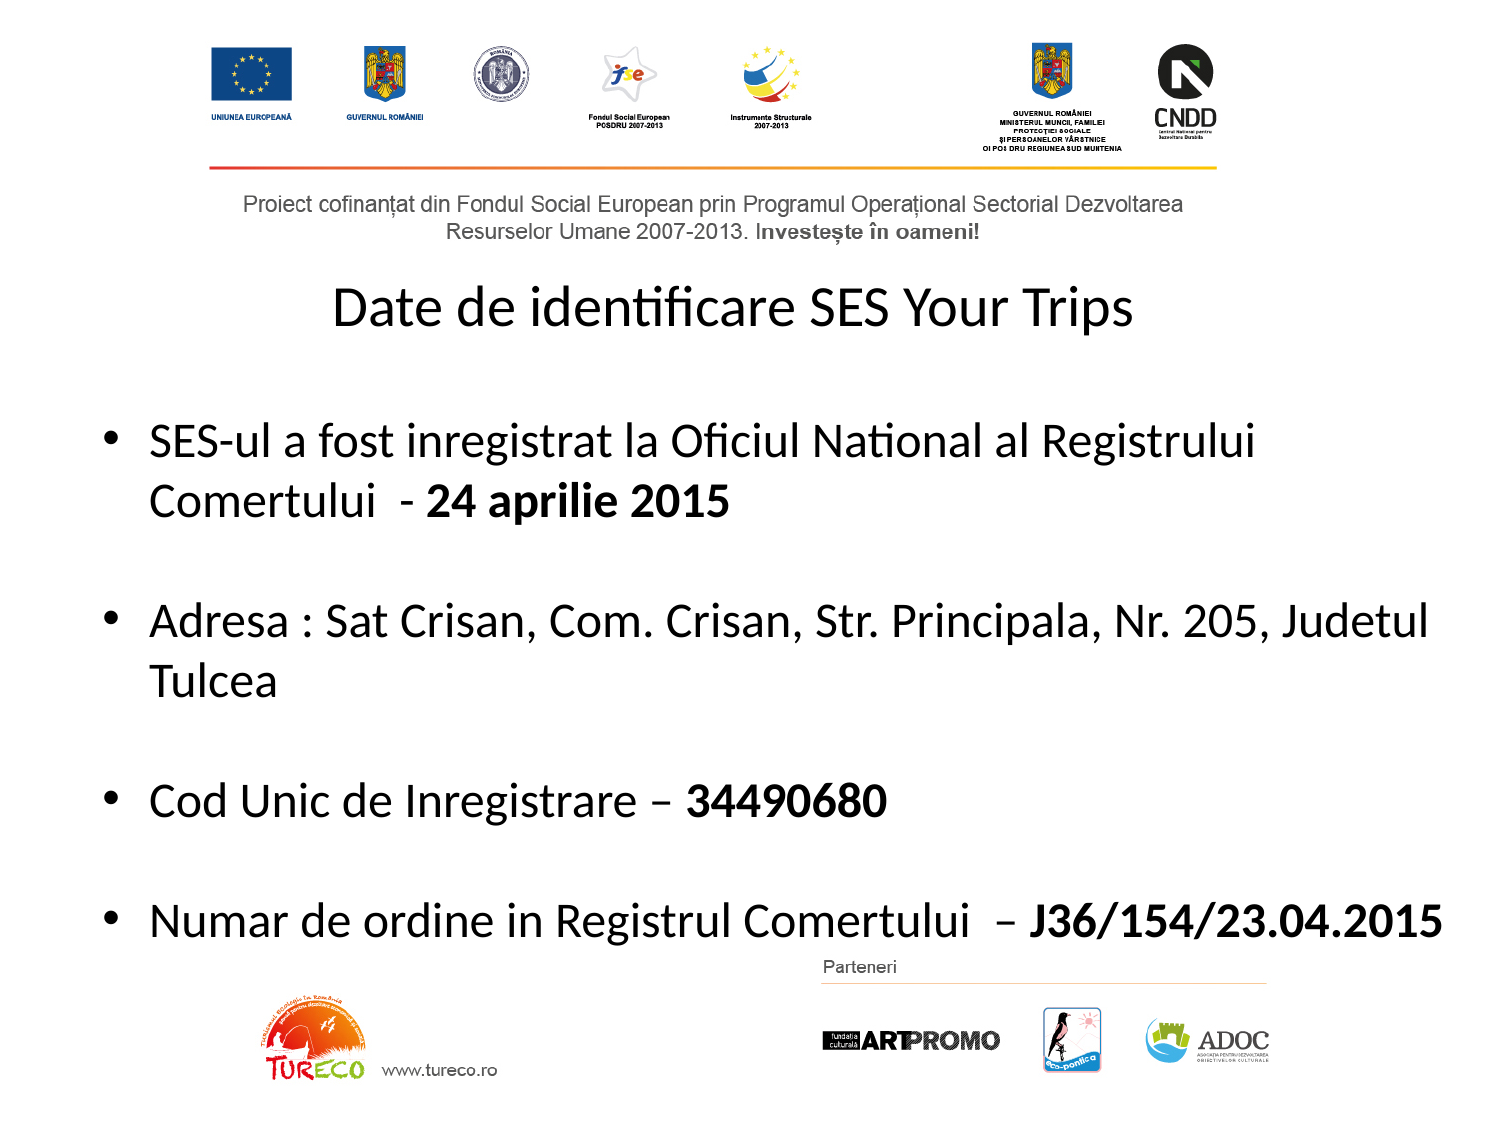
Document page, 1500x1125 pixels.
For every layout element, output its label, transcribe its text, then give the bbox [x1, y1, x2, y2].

text_box [93, 687, 844, 748]
text_box Date de identificare SES Your Trips [317, 268, 1163, 346]
text_box [105, 587, 144, 648]
picture [112, 0, 1313, 261]
picture [162, 930, 1363, 1104]
text_box SES-ul a fost inregistrat la Oficiul National al Registrului Comertului - 24 aprilie 2015 Adresa : Sat Crisan, Com. Crisan, Str. Principala, Nr. 205, Judetul Tulcea Cod Unic de Inregistrare – 34490680 Numar de ordine in Registrul Comertului – J36/154/23.04.2015 [87, 399, 1500, 1125]
